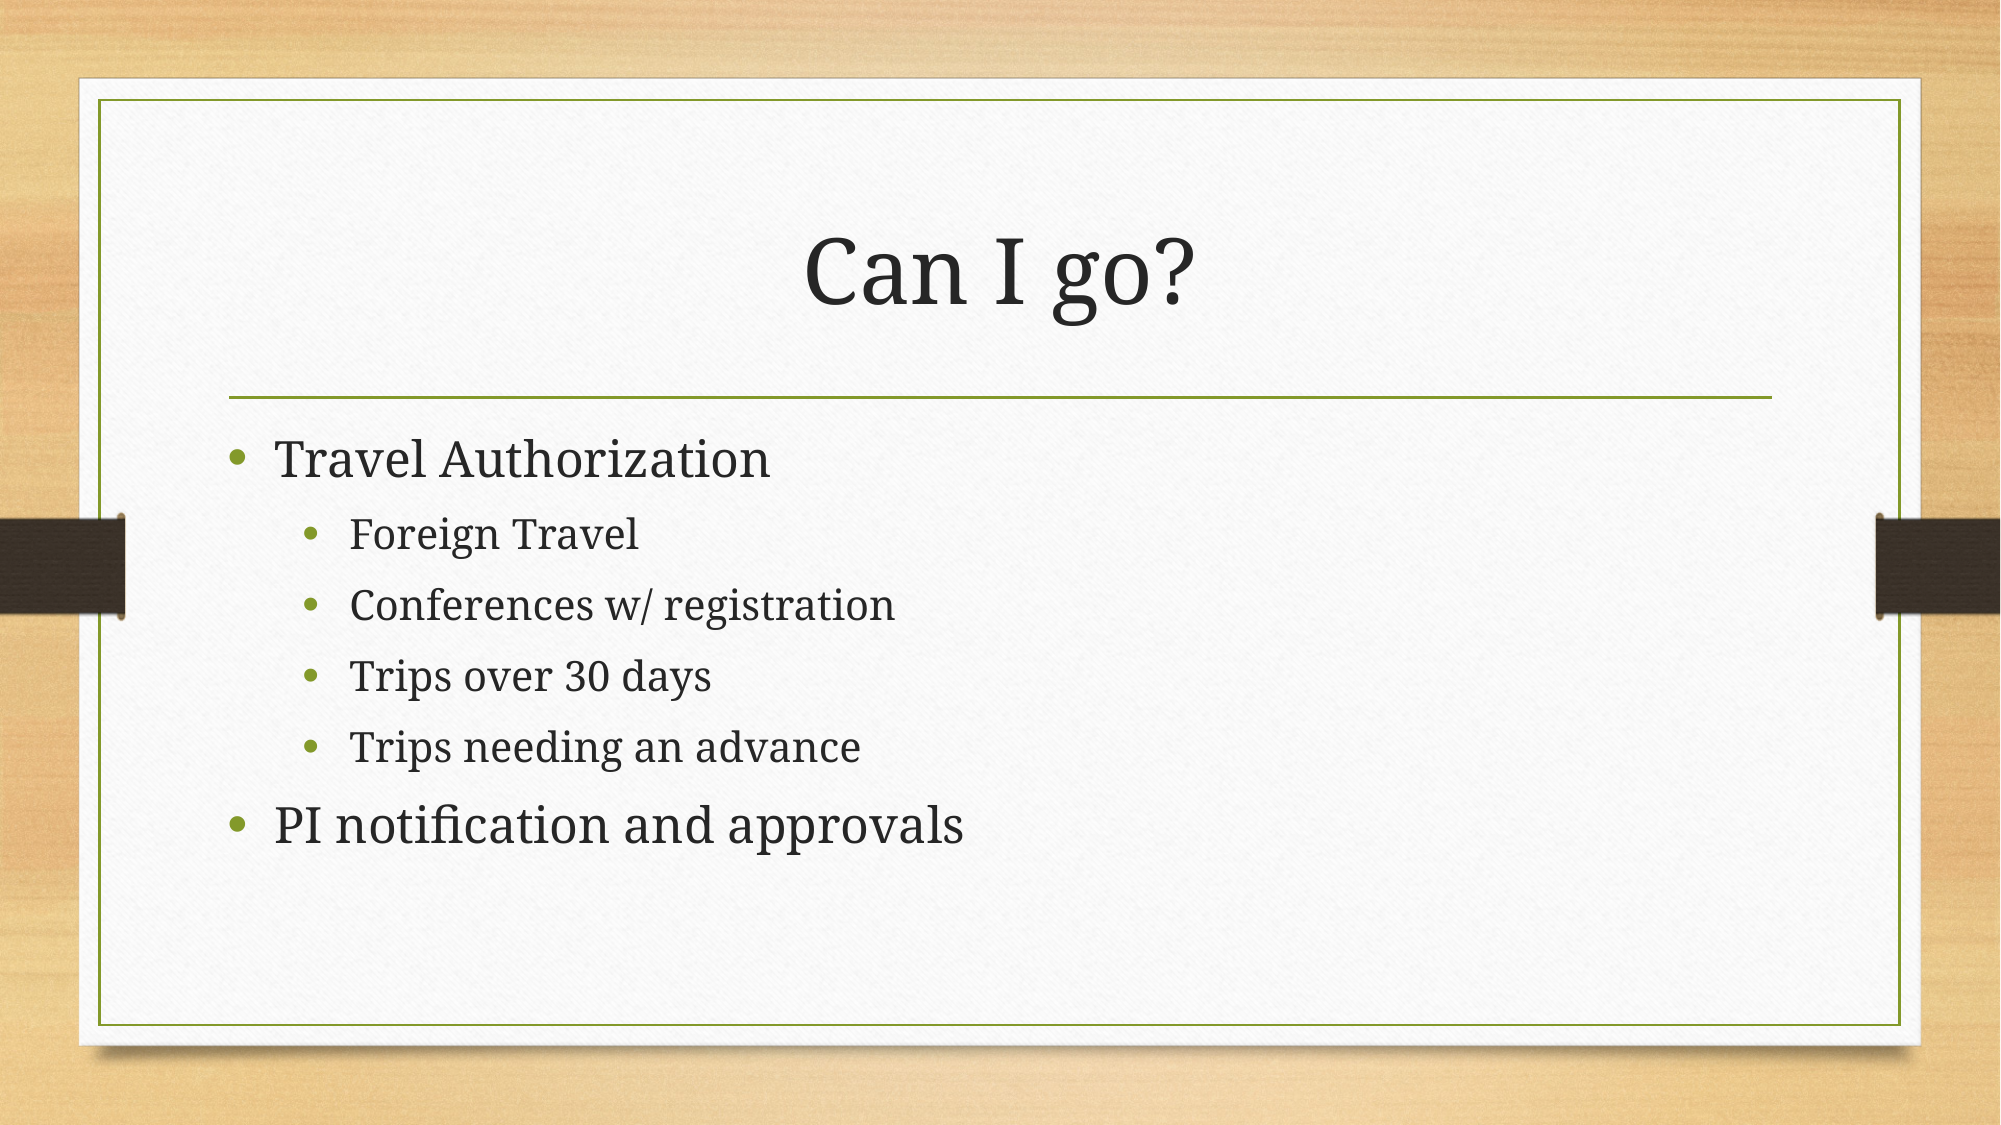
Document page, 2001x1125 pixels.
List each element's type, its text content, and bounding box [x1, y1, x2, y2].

list Travel Authorization Foreign Travel Conferences w/ registration Trips over 30 days Trips needing an advance PI notification and approvals [212, 419, 1788, 964]
picture [0, 0, 2001, 1125]
title Can I go? [212, 161, 1788, 375]
